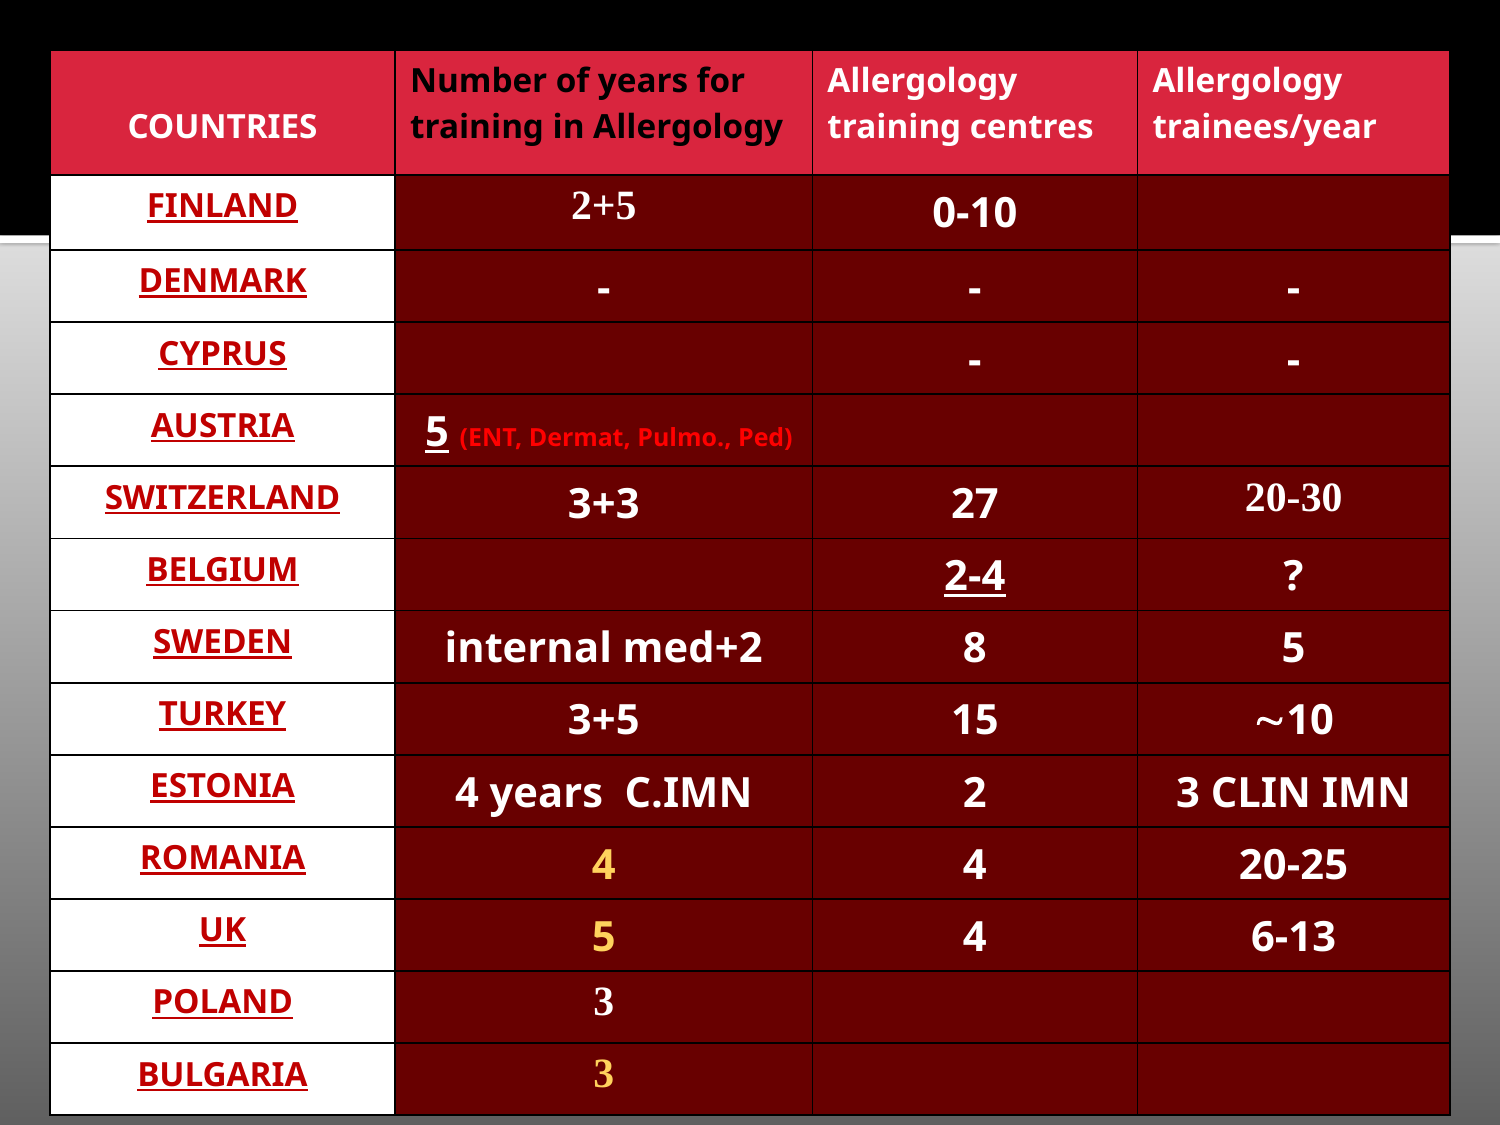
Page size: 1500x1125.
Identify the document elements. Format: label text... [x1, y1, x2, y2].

table_cell 3 [396, 1044, 812, 1114]
table_cell [396, 539, 812, 610]
table_header Allergology trainees/year [1138, 51, 1449, 174]
table_cell SWITZERLAND [51, 467, 394, 538]
table_cell POLAND [51, 972, 394, 1042]
table_cell 2+5 [396, 176, 812, 249]
table_cell 3 [396, 972, 812, 1042]
table_cell CYPRUS [51, 323, 394, 393]
table_cell 8 [813, 611, 1137, 682]
table_cell UK [51, 900, 394, 970]
table_cell TURKEY [51, 684, 394, 754]
table_cell 3 CLIN IMN [1138, 756, 1449, 826]
table_cell BELGIUM [51, 539, 394, 610]
table_cell 3+5 [396, 684, 812, 754]
table_cell ? [1138, 539, 1449, 610]
table_header Allergology training centres [813, 51, 1137, 174]
table_cell 4 [813, 828, 1137, 898]
table_cell 4 [813, 900, 1137, 970]
table_cell [813, 395, 1137, 465]
table_cell 20-25 [1138, 828, 1449, 898]
table_cell - [813, 323, 1137, 393]
table_cell 20-30 [1138, 467, 1449, 538]
table_cell [1138, 972, 1449, 1042]
table_cell SWEDEN [51, 611, 394, 682]
table_header COUNTRIES [51, 51, 394, 174]
table_cell 6-13 [1138, 900, 1449, 970]
table_cell - [1138, 251, 1449, 321]
table_cell AUSTRIA [51, 395, 394, 465]
table_cell 10 [1138, 684, 1449, 754]
table_cell 5 [1138, 611, 1449, 682]
table_cell FINLAND [51, 176, 394, 249]
table_cell [1138, 395, 1449, 465]
table_cell 27 [813, 467, 1137, 538]
table_cell 5 [396, 900, 812, 970]
table_cell [813, 1044, 1137, 1114]
table_cell [396, 323, 812, 393]
table_cell - [813, 251, 1137, 321]
table_cell internal med+2 [396, 611, 812, 682]
table_cell ESTONIA [51, 756, 394, 826]
table_cell 3+3 [396, 467, 812, 538]
table_cell BULGARIA [51, 1044, 394, 1114]
table_cell - [396, 251, 812, 321]
table_cell DENMARK [51, 251, 394, 321]
table_cell [1138, 176, 1449, 249]
table_cell 5 (ENT, Dermat, Pulmo., Ped) [396, 395, 812, 465]
table_cell 2-4 [813, 539, 1137, 610]
table_cell 15 [813, 684, 1137, 754]
table_cell [813, 972, 1137, 1042]
table_cell - [1138, 323, 1449, 393]
table_cell 4 years C.IMN [396, 756, 812, 826]
table_cell 4 [396, 828, 812, 898]
table_cell 2 [813, 756, 1137, 826]
table_cell [1138, 1044, 1449, 1114]
table_header Number of years for training in Allergology [396, 51, 812, 174]
table_cell 0-10 [813, 176, 1137, 249]
table_cell ROMANIA [51, 828, 394, 898]
